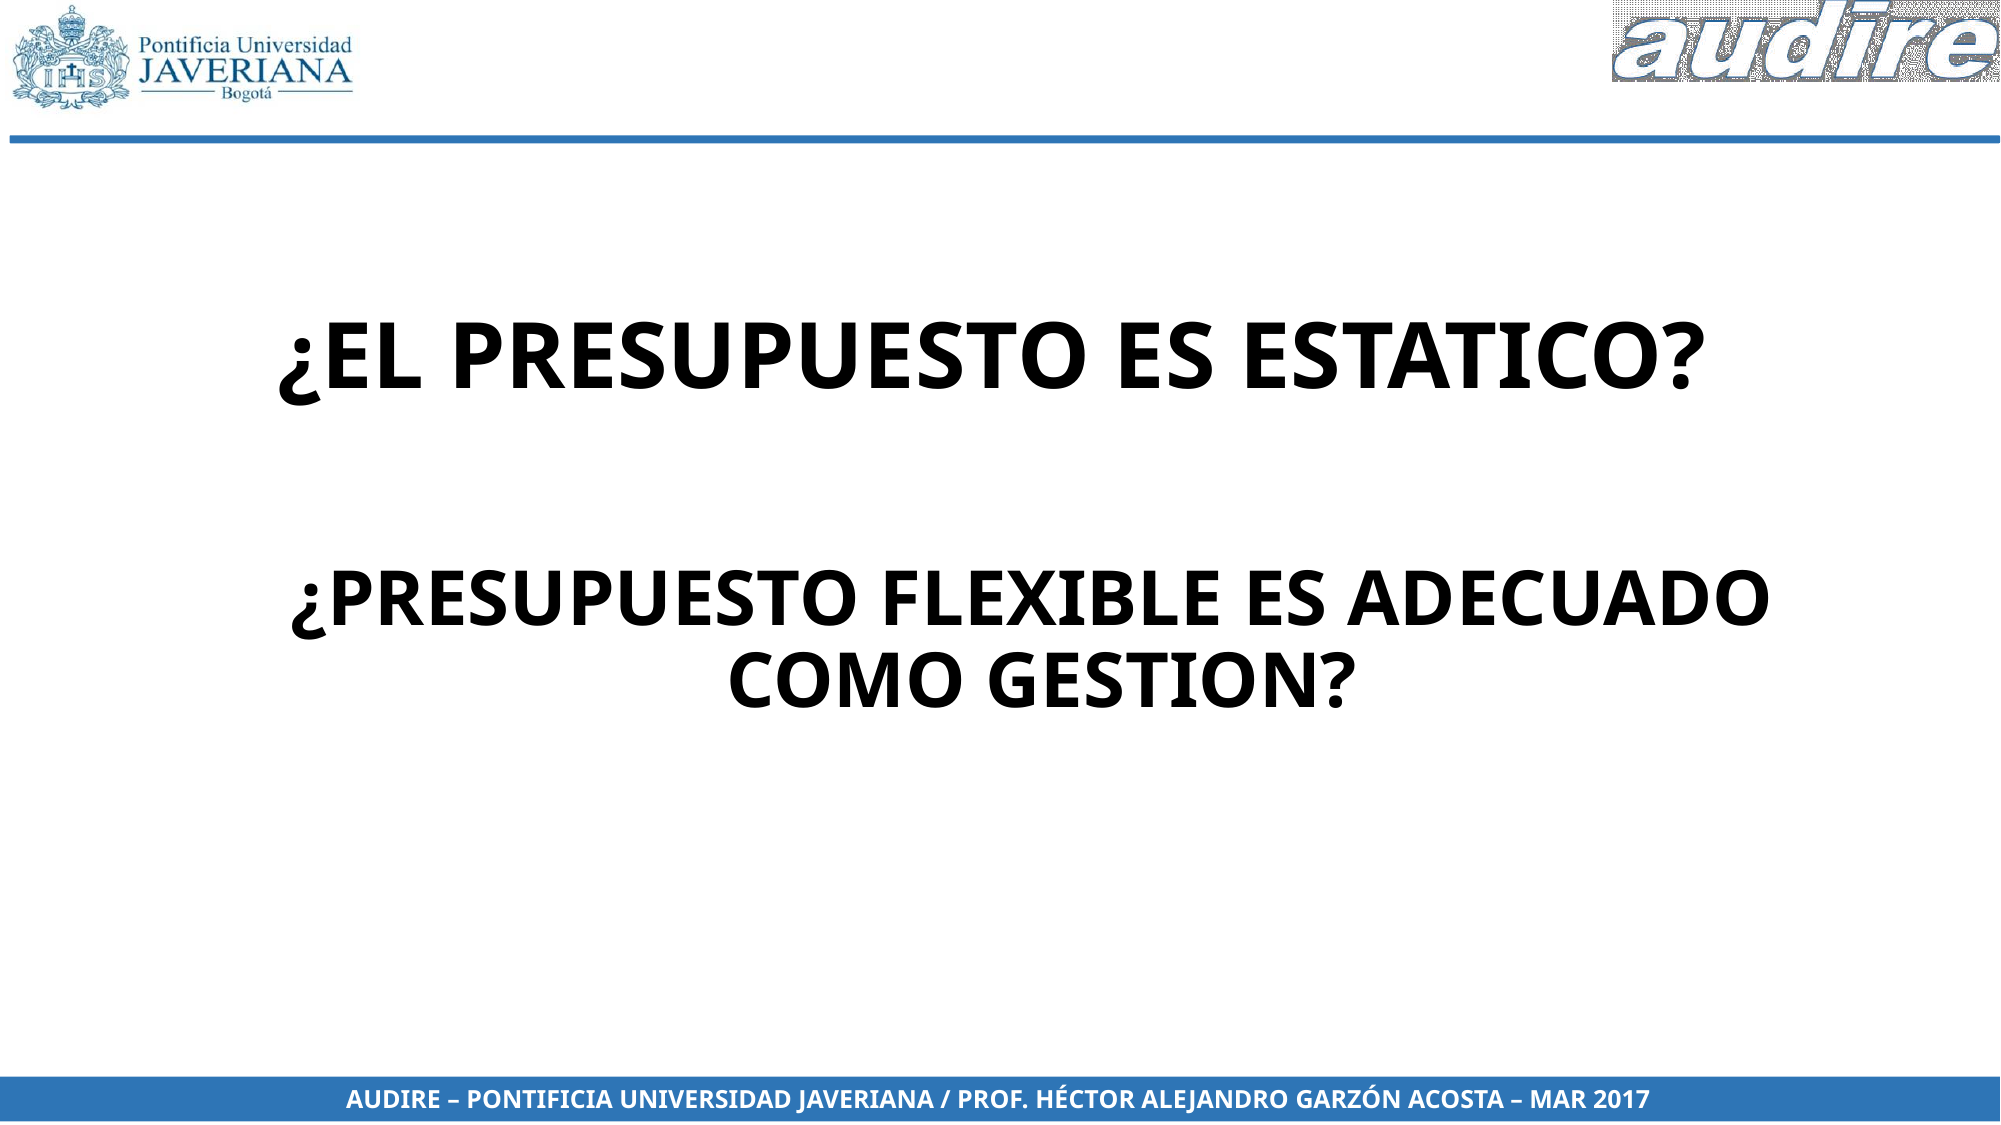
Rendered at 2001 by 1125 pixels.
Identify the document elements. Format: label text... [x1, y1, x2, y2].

picture [5, 0, 361, 118]
title ¿EL PRESUPUESTO ES ESTATICO? [130, 290, 1856, 427]
picture [1612, 0, 2000, 82]
text_box ¿PRESUPUESTO FLEXIBLE ES ADECUADO COMO GESTION? [169, 550, 1895, 733]
